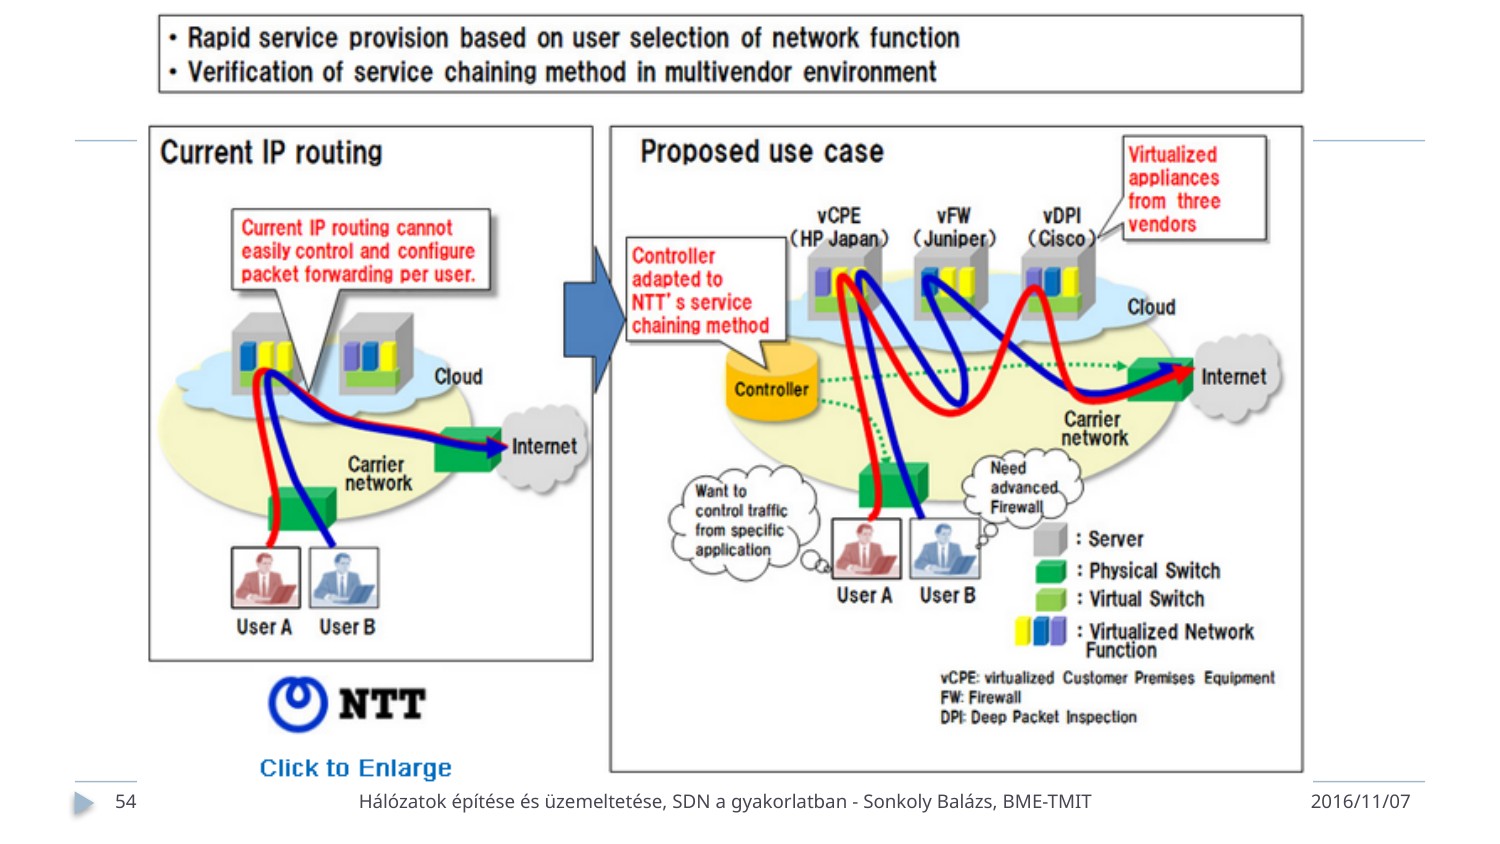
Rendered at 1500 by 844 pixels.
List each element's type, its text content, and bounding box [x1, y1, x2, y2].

slide_number 54 [100, 782, 263, 827]
picture [137, 0, 1313, 785]
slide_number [1175, 782, 1426, 827]
footer Hálózatok építése és üzemeltetése, SDN a gyakorlatban - Sonkoly Balázs, BME-TMIT [287, 798, 1163, 827]
